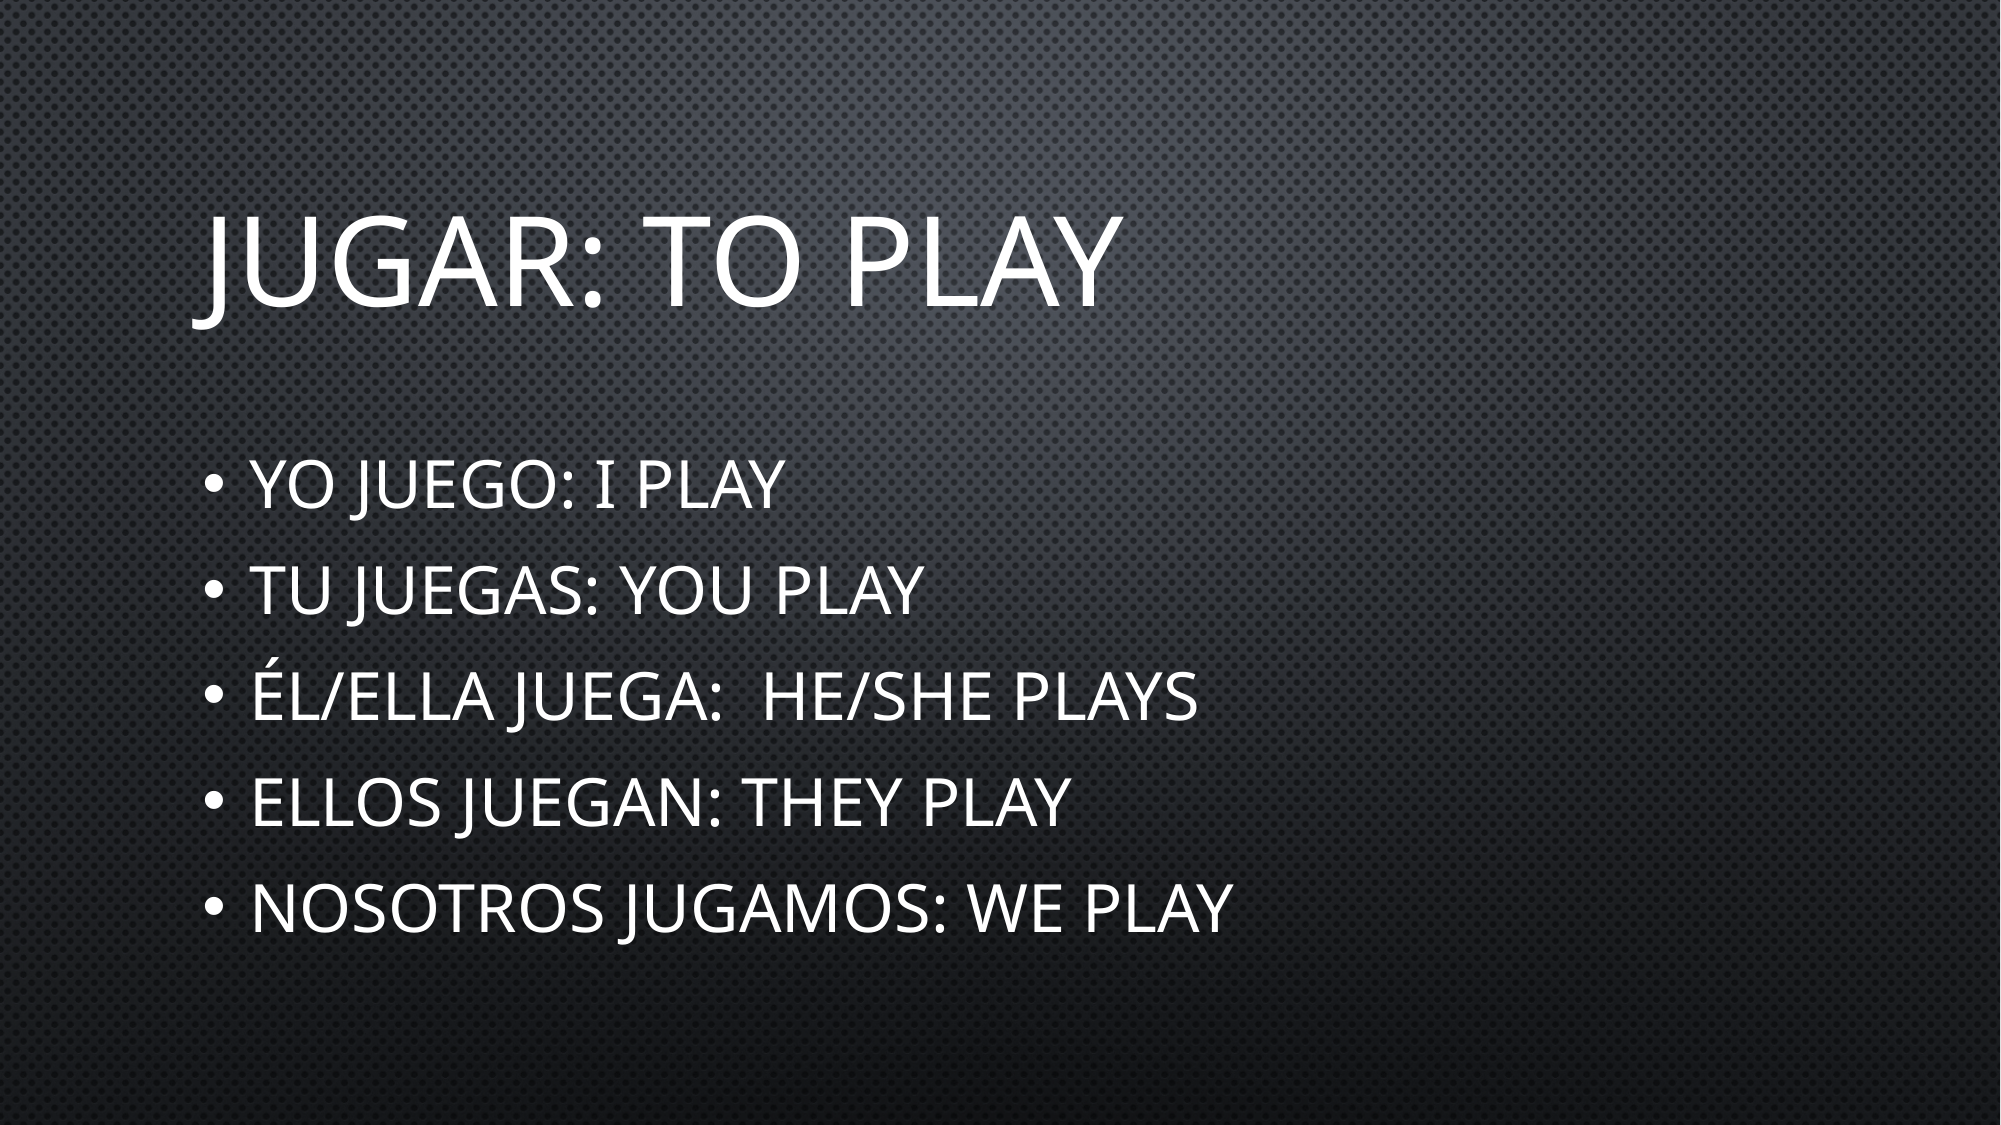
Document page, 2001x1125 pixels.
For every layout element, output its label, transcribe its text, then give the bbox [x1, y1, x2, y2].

list Yo juego: I play Tu juegas: you play Él/ella juega: he/she plays Ellos juegan: They play Nosotros jugamos: we play [187, 437, 1813, 950]
title Jugar: to play [187, 99, 1813, 413]
